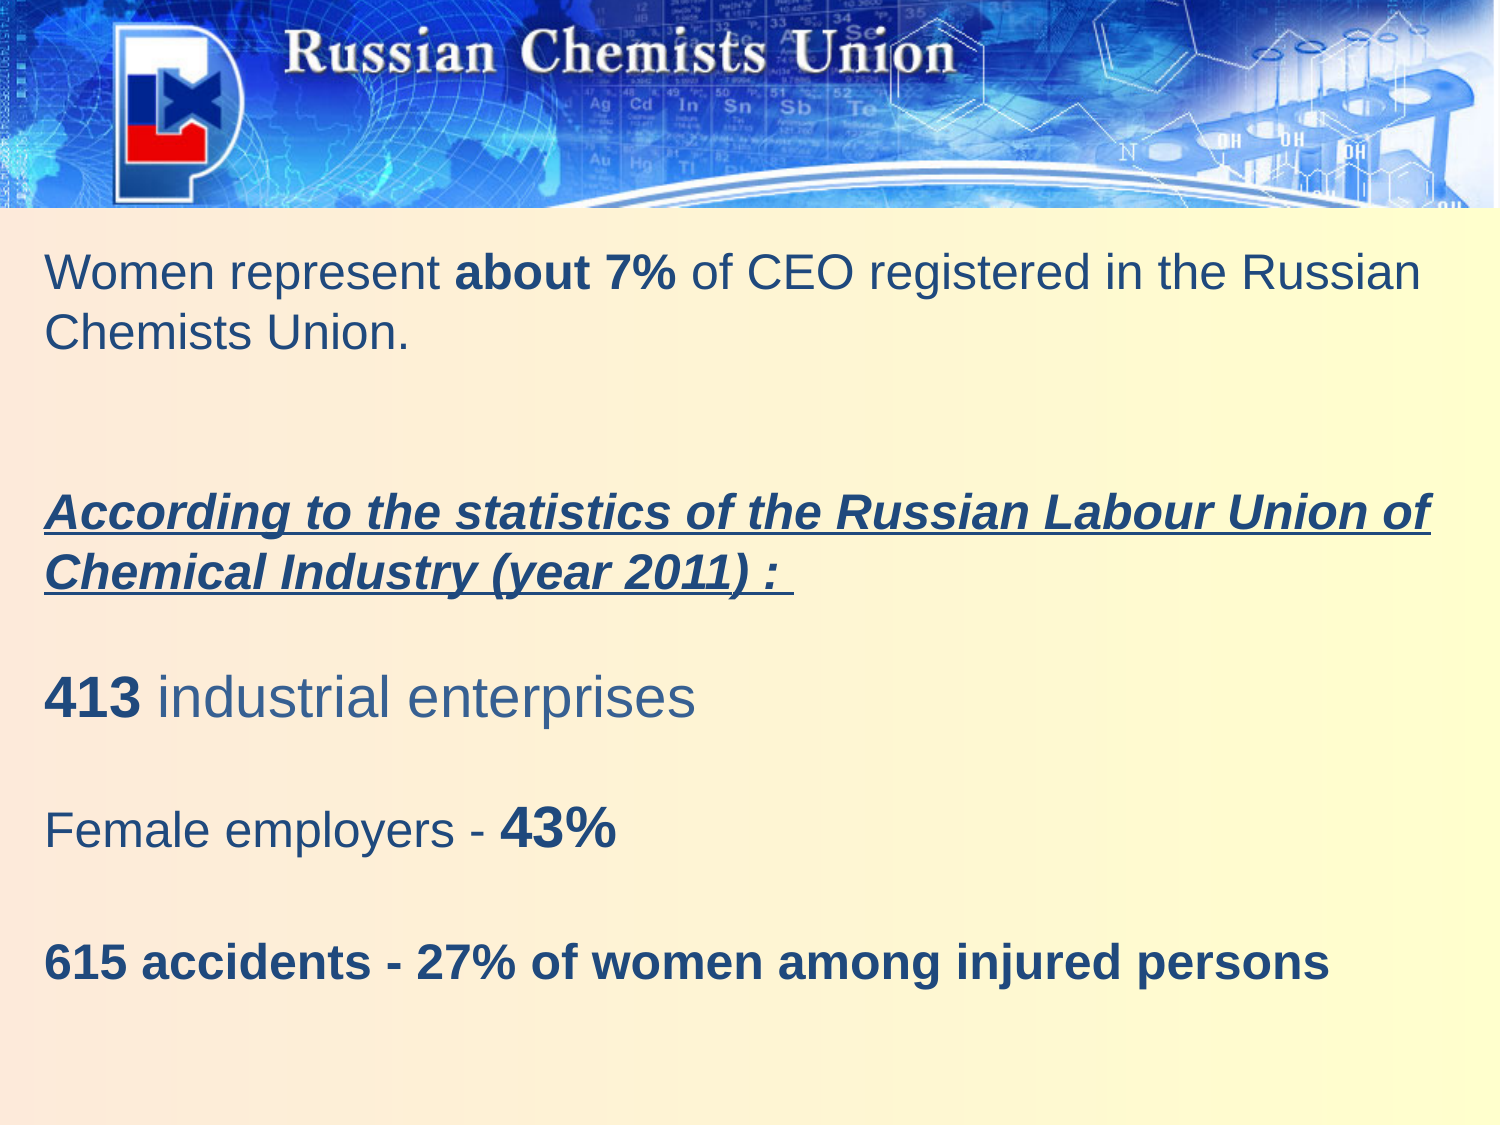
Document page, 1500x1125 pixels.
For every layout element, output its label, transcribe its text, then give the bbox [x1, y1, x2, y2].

text_box Women represent about 7% of CEO registered in the Russian Chemists Union. According to the statistics of the Russian Labour Union of Chemical Industry (year 2011) : 413 industrial enterprises Female employers - 43% 615 accidents - 27% of women among injured persons [29, 231, 1471, 1117]
picture [0, 0, 1500, 208]
